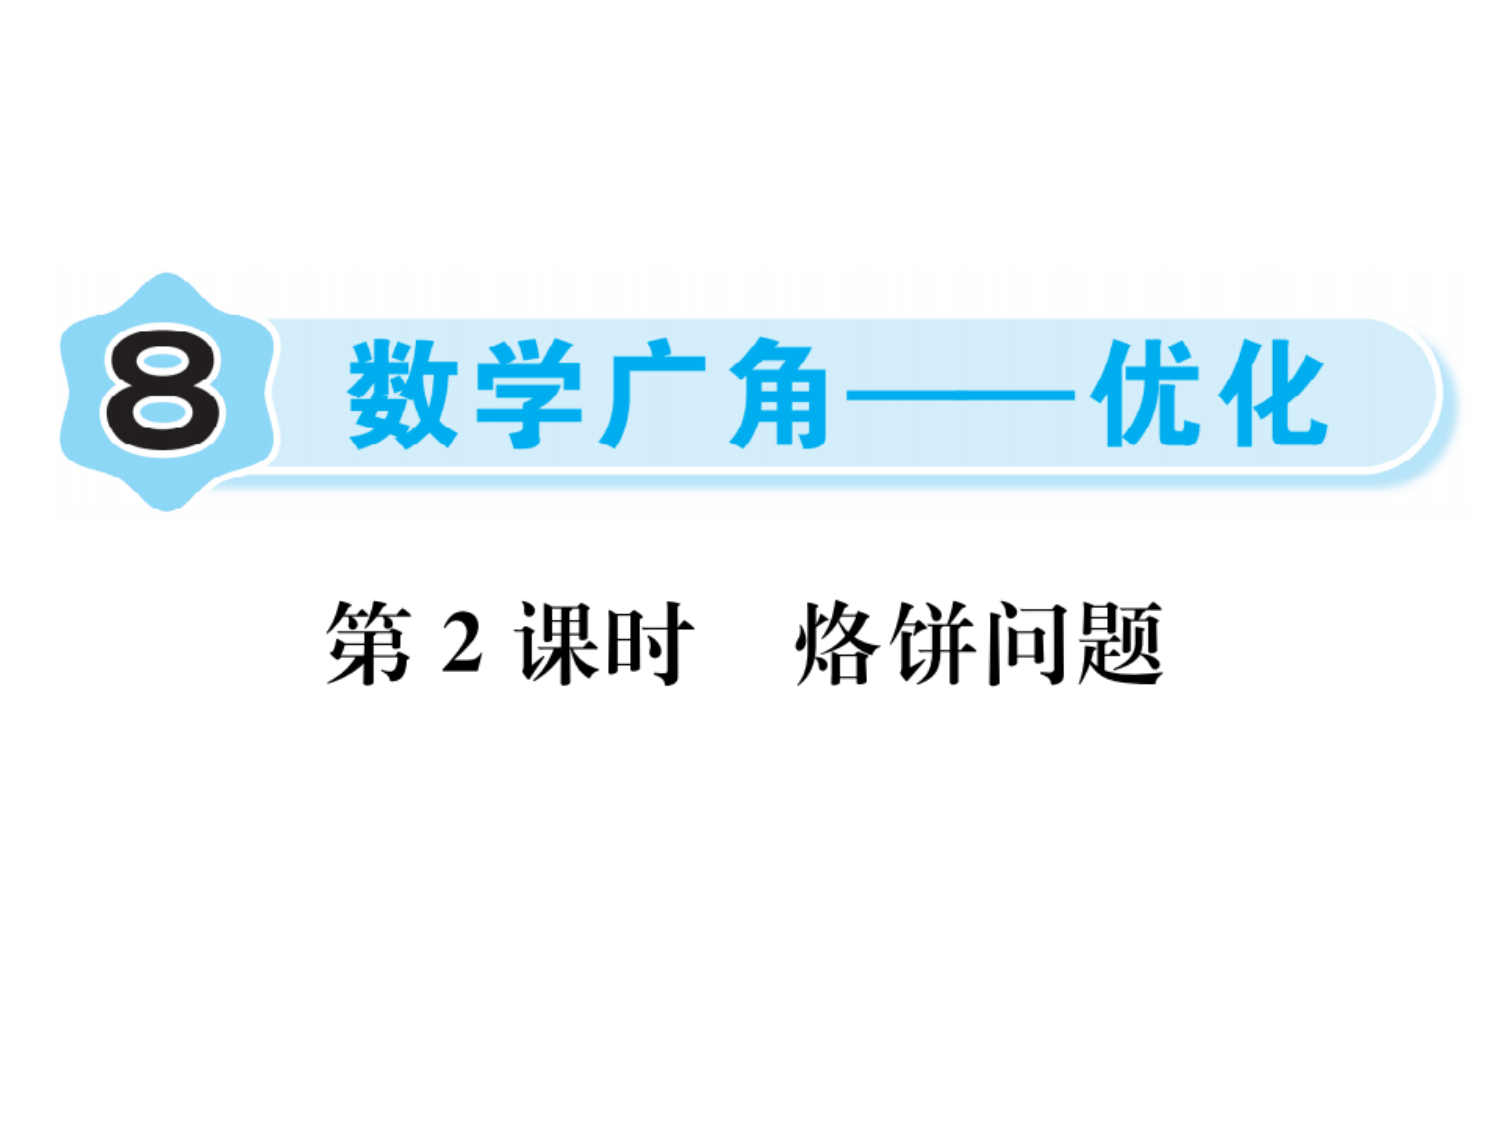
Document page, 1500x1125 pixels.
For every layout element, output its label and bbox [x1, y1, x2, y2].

picture [324, 586, 1172, 698]
picture [53, 267, 1468, 518]
